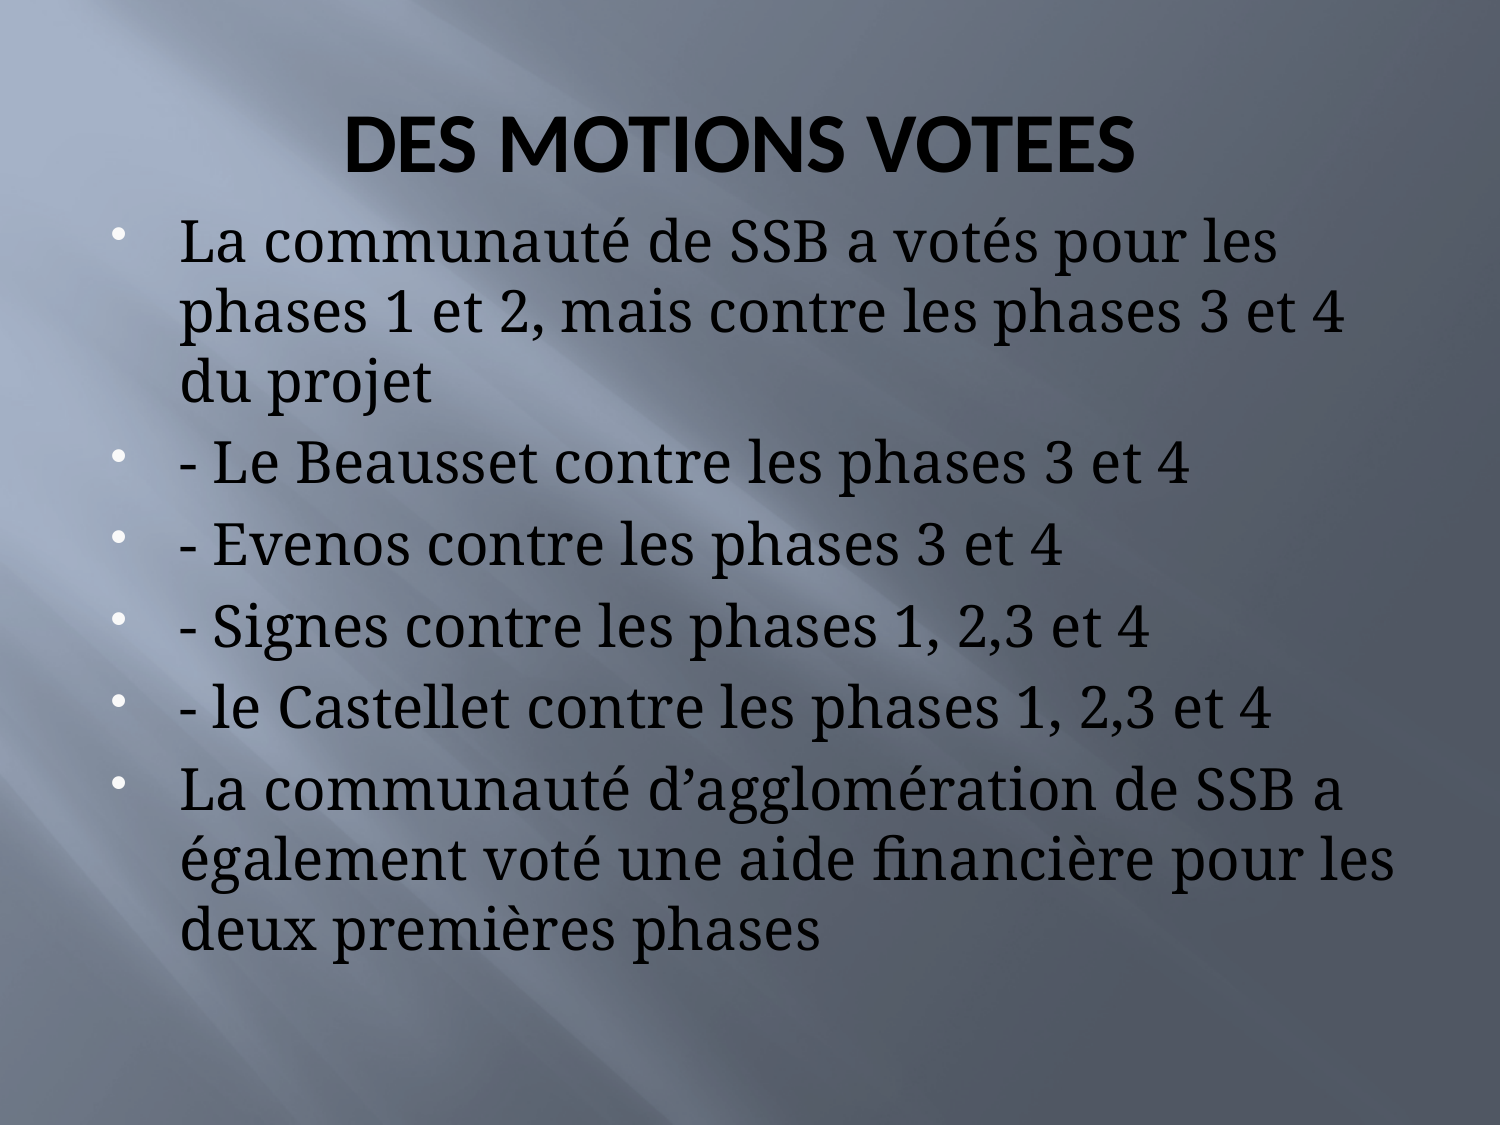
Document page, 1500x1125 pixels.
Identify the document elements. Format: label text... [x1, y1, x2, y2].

title DES MOTIONS VOTEES [75, 45, 1425, 196]
list La communauté de SSB a votés pour les phases 1 et 2, mais contre les phases 3 et 4 du projet - Le Beausset contre les phases 3 et 4 - Evenos contre les phases 3 et 4 - Signes contre les phases 1, 2,3 et 4 - le Castellet contre les phases 1, 2,3 et 4 La communauté d’agglomération de SSB a également voté une aide financière pour les deux premières phases [75, 196, 1425, 1035]
